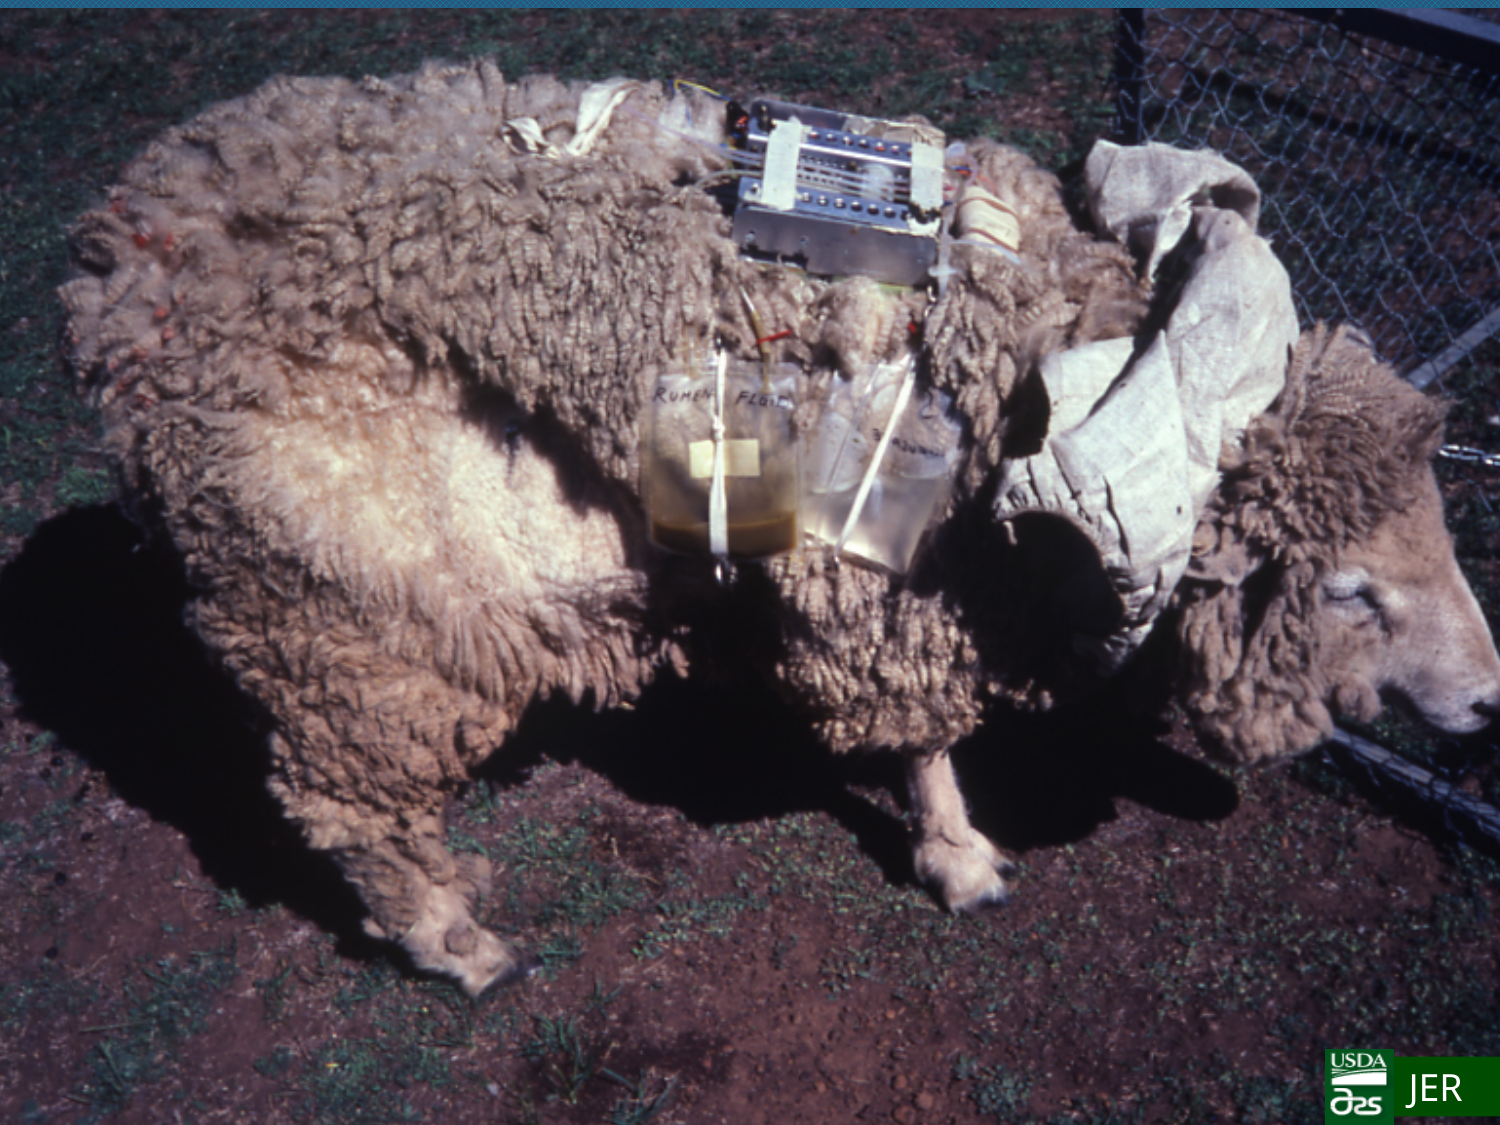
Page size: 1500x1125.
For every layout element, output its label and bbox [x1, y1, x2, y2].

text_box [1324, 1048, 1500, 1125]
picture [0, 8, 1500, 1125]
